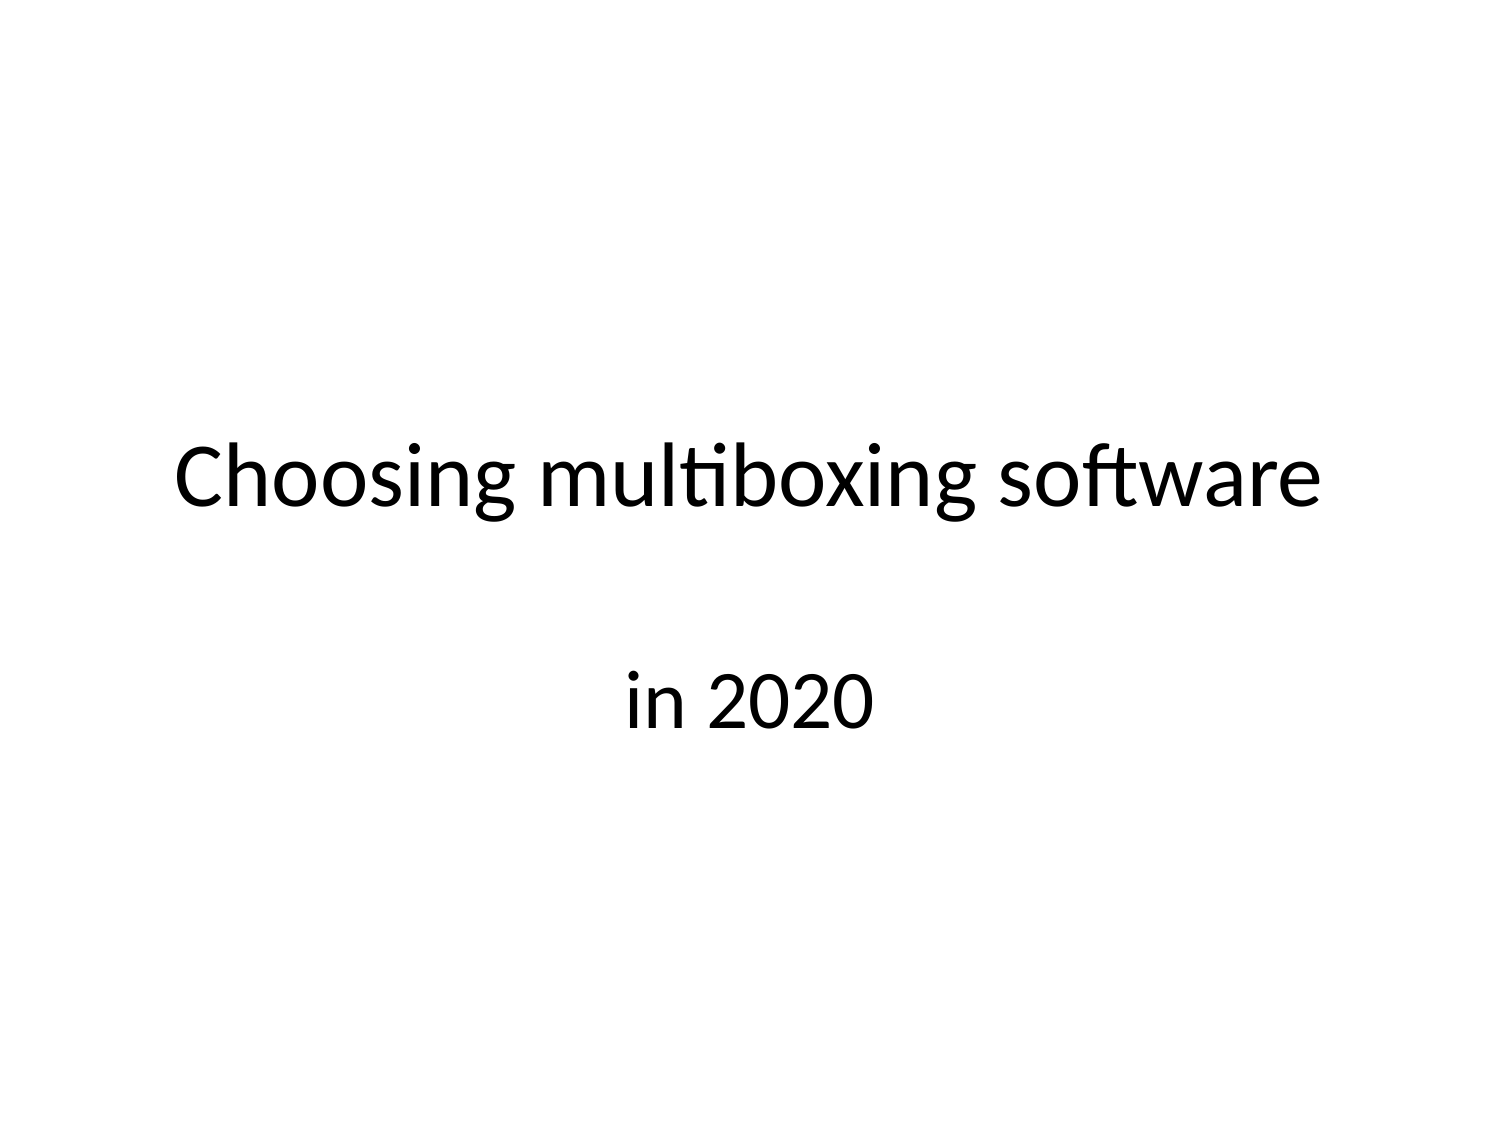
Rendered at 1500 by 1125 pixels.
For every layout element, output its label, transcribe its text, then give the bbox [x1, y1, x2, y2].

title Choosing multiboxing software [112, 349, 1388, 591]
subtitle in 2020 [225, 637, 1275, 925]
